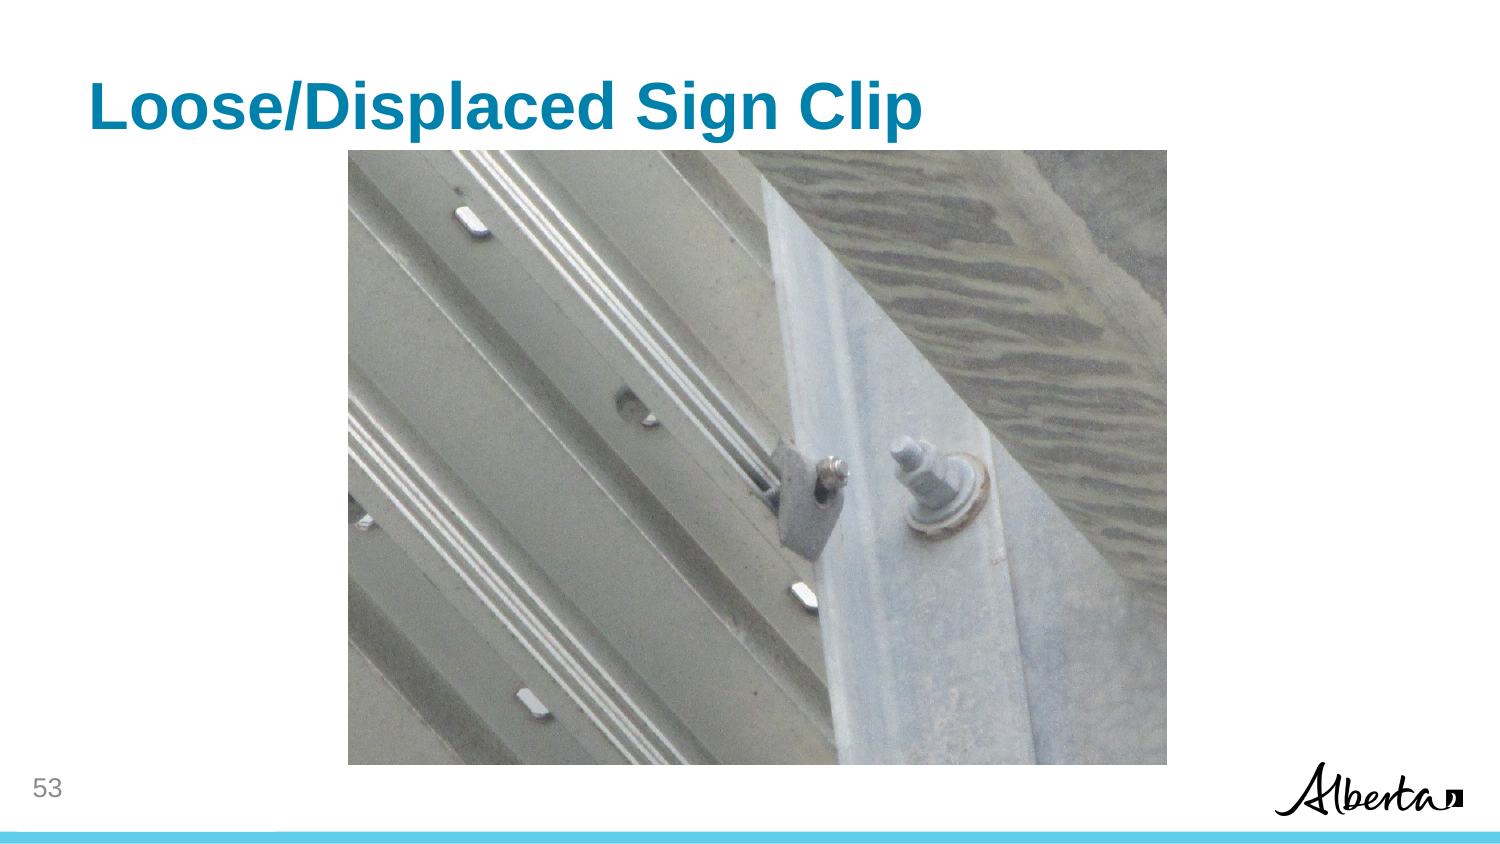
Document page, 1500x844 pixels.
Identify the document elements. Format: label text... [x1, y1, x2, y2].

slide_number 52 [17, 764, 356, 810]
picture [348, 150, 1168, 765]
picture [1275, 762, 1463, 816]
title Loose/Displaced Sign Clip [88, 55, 1437, 141]
